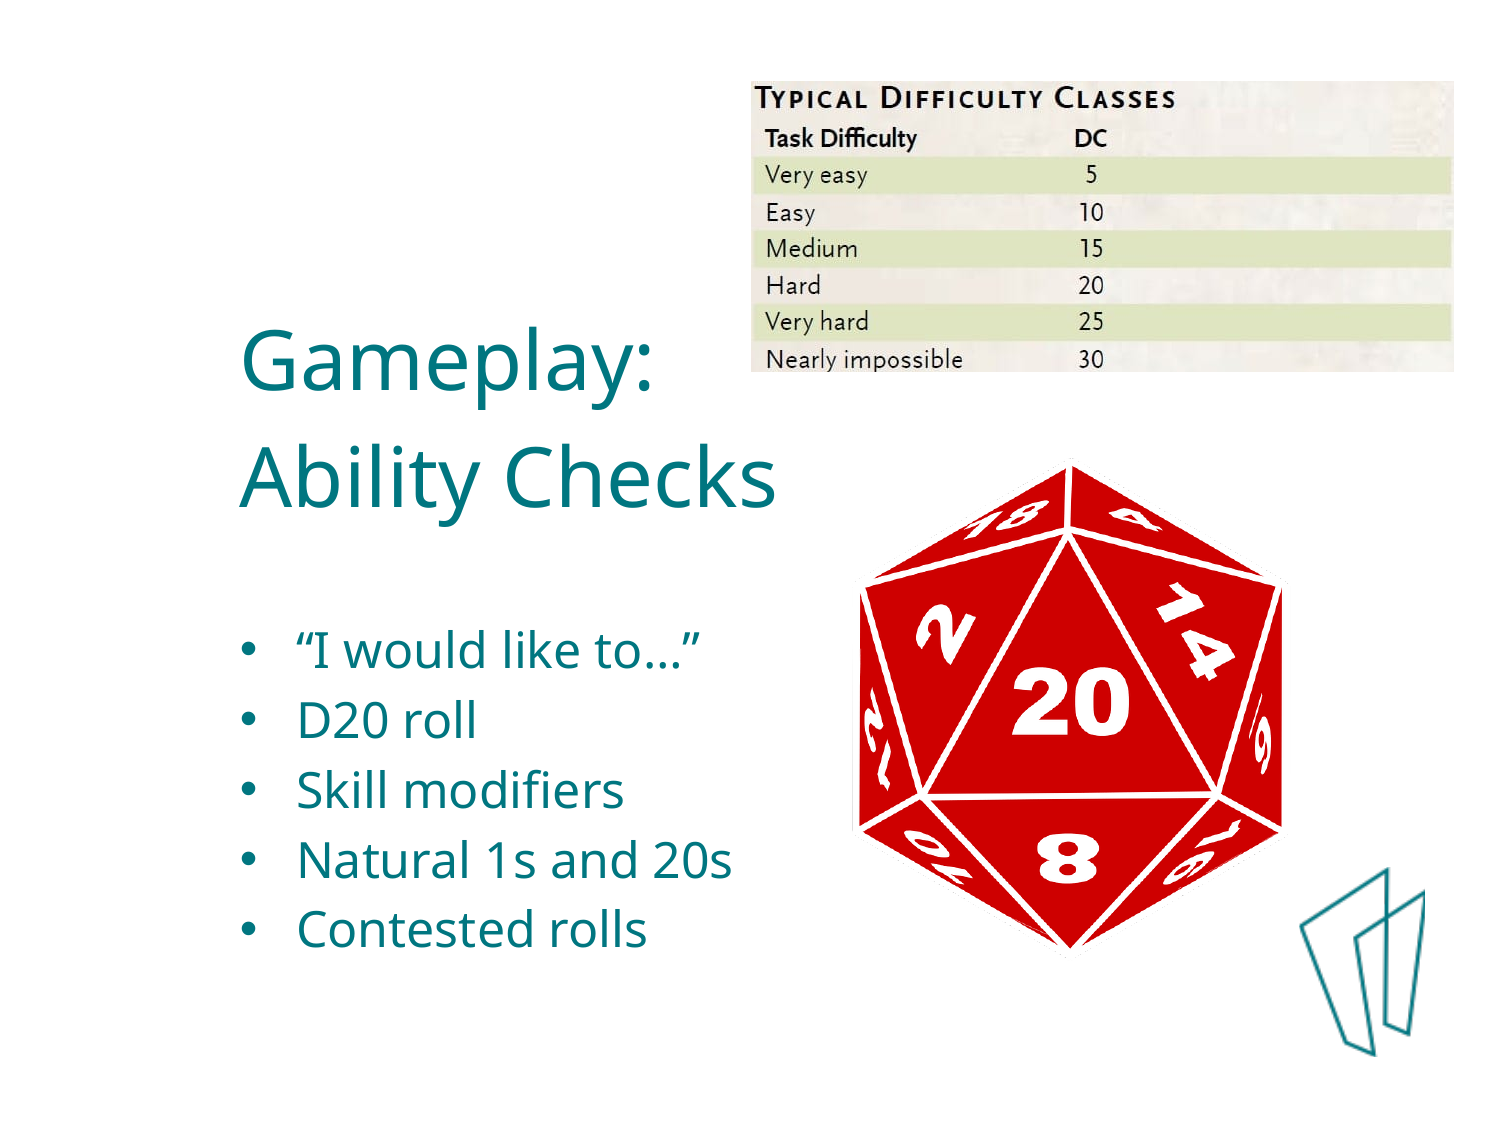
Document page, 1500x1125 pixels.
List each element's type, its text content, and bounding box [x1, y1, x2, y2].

picture [751, 81, 1454, 373]
list Gameplay: Ability Checks [225, 299, 1337, 537]
list “I would like to…” D20 roll Skill modifiers Natural 1s and 20s Contested rolls [225, 610, 1359, 1000]
picture [823, 438, 1323, 976]
